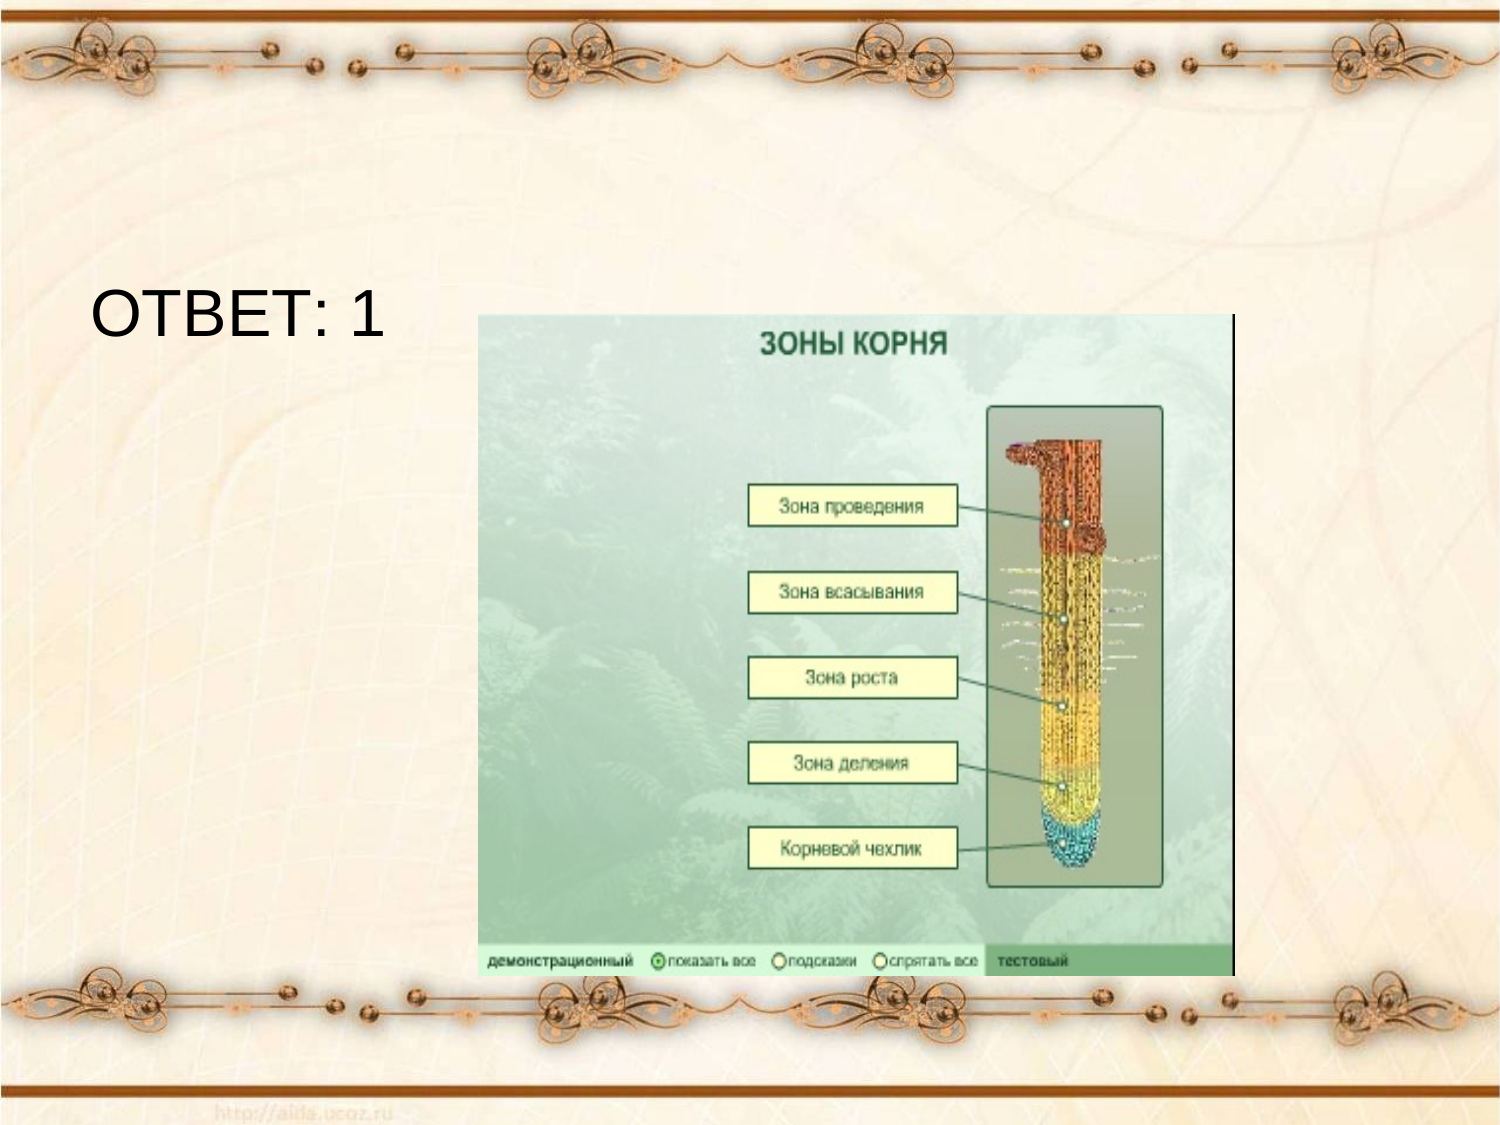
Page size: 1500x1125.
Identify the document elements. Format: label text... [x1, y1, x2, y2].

picture [0, 0, 1500, 1125]
list ОТВЕТ: 1 [75, 262, 1425, 433]
